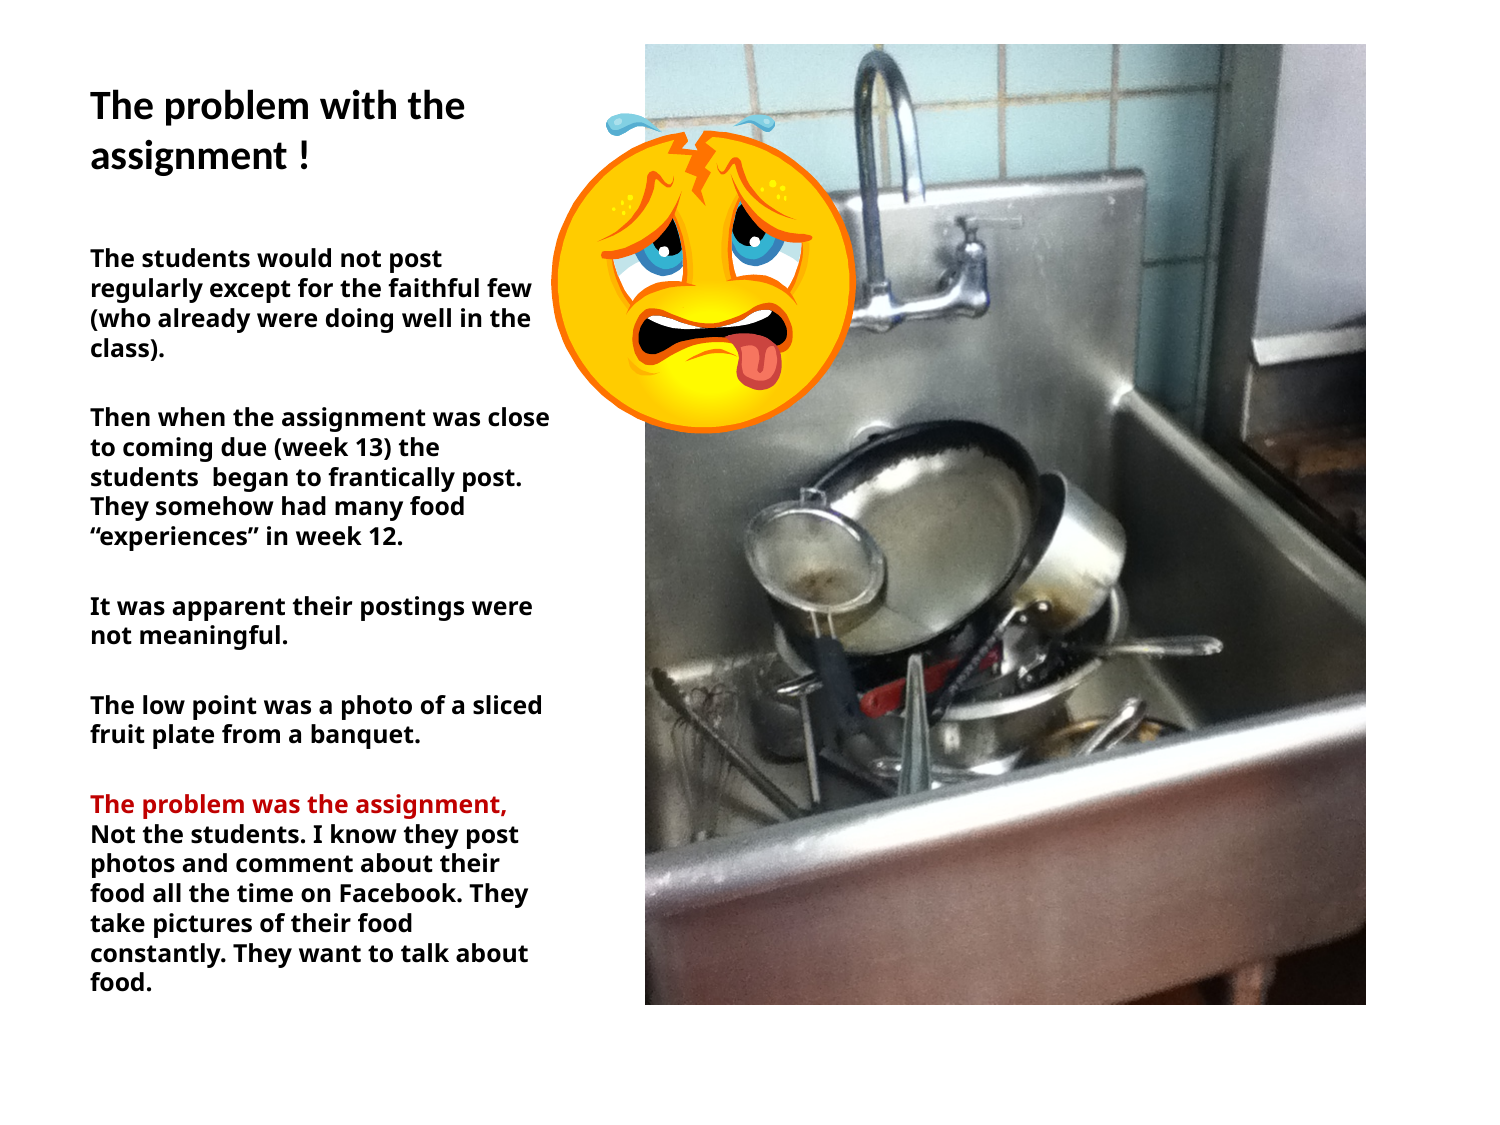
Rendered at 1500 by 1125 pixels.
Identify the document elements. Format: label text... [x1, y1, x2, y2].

list The students would not post regularly except for the faithful few (who already were doing well in the class). Then when the assignment was close to coming due (week 13) the students began to frantically post. They somehow had many food “experiences” in week 12. It was apparent their postings were not meaningful. The low point was a photo of a sliced fruit plate from a banquet. The problem was the assignment, Not the students. I know they post photos and comment about their food all the time on Facebook. They take pictures of their food constantly. They want to talk about food. [75, 235, 569, 1005]
title The problem with the assignment ! [75, 44, 569, 235]
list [645, 44, 1366, 1006]
picture [549, 112, 858, 435]
